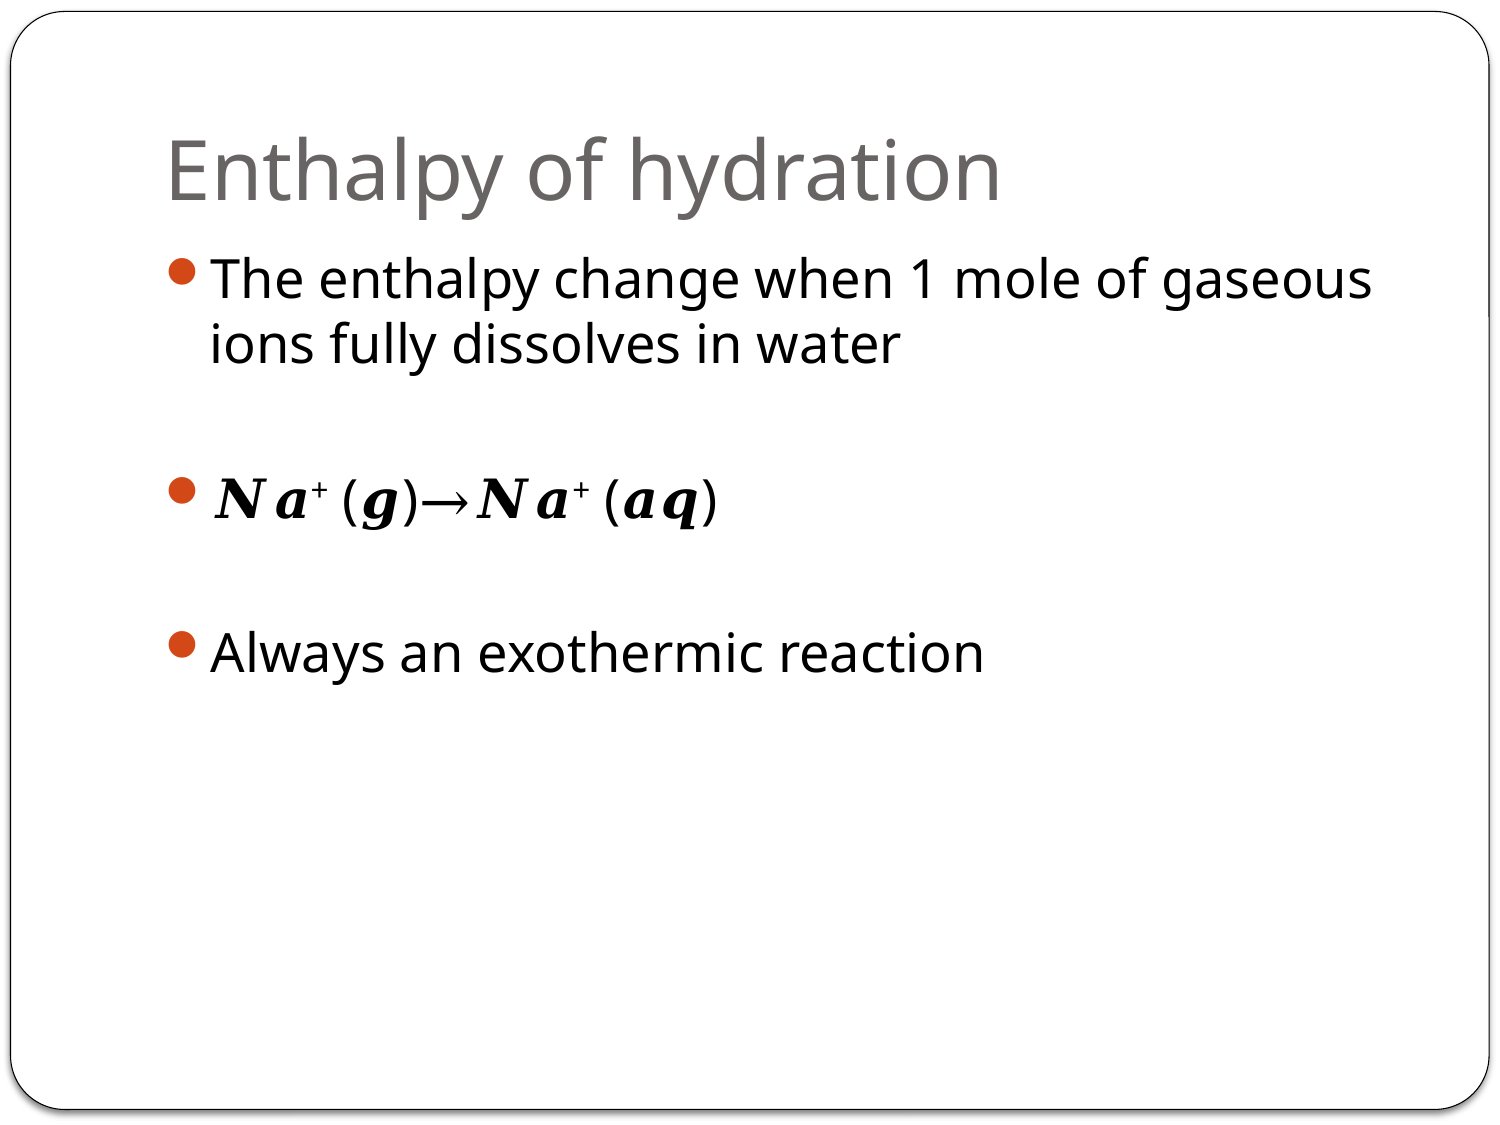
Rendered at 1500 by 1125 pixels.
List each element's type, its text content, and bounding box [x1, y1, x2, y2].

list The enthalpy change when 1 mole of gaseous ions fully dissolves in water 𝑵𝒂+ (𝒈)→𝑵𝒂+ (𝒂𝒒) Always an exothermic reaction [150, 237, 1425, 988]
title Enthalpy of hydration [150, 45, 1425, 233]
